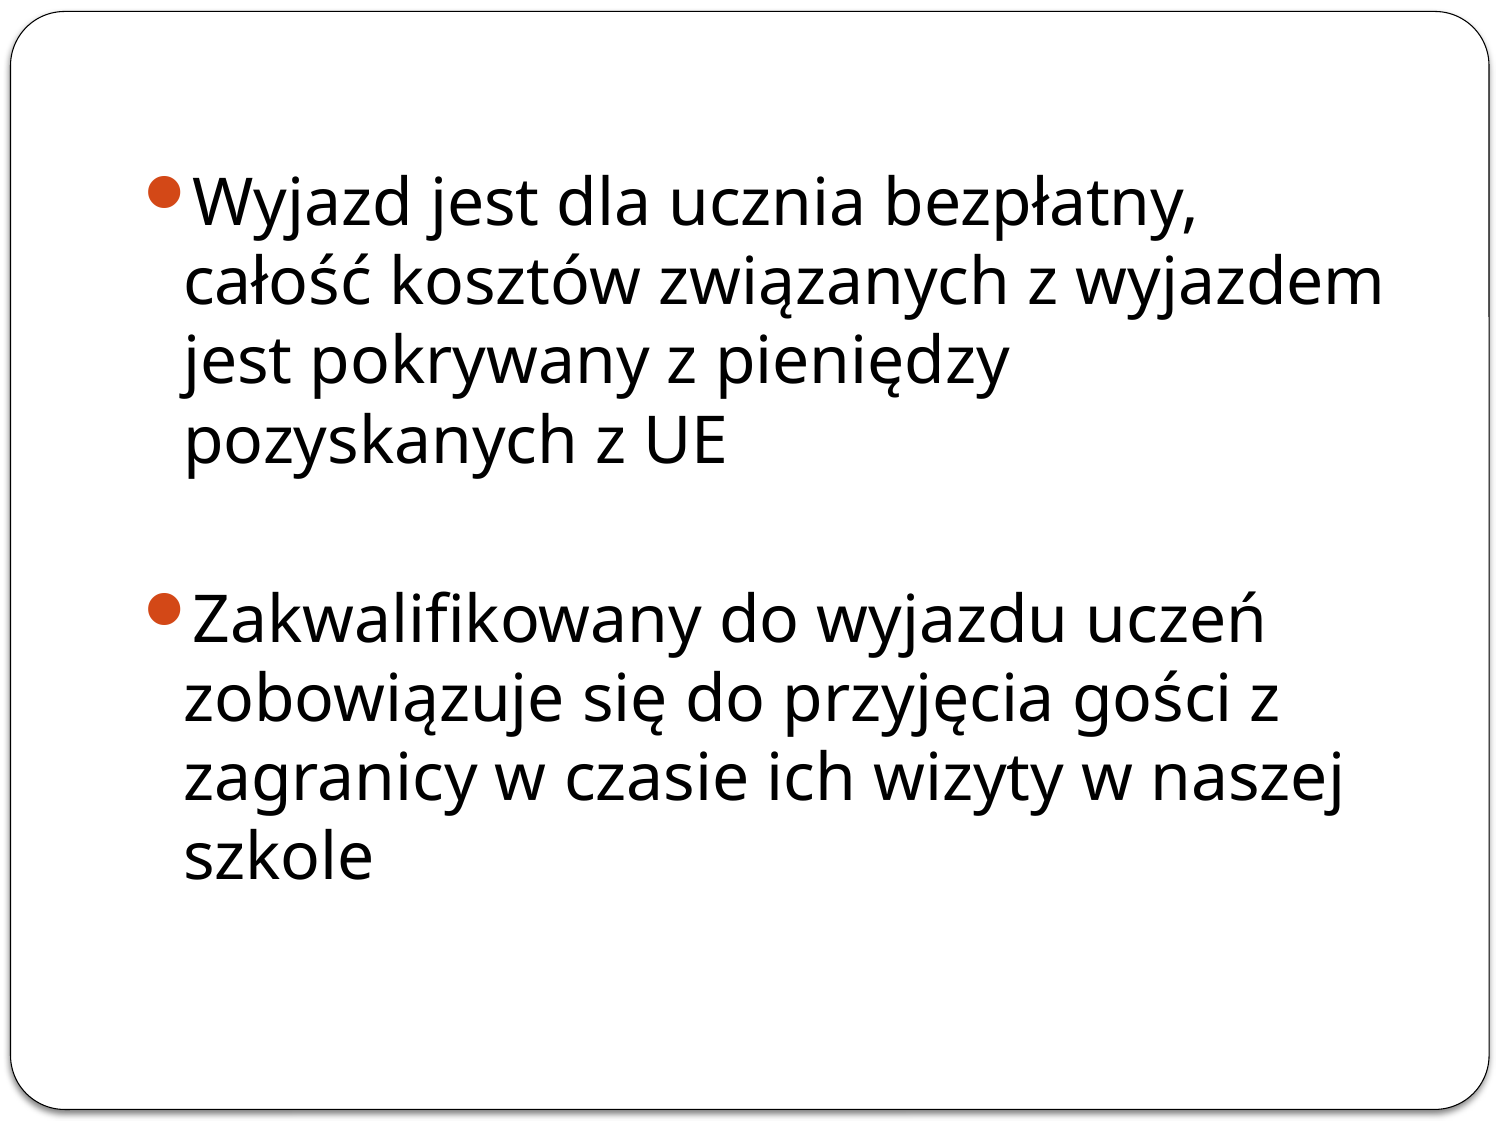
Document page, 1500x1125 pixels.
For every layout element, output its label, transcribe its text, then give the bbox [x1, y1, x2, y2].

list Wyjazd jest dla ucznia bezpłatny, całość kosztów związanych z wyjazdem jest pokrywany z pieniędzy pozyskanych z UE Zakwalifikowany do wyjazdu uczeń zobowiązuje się do przyjęcia gości z zagranicy w czasie ich wizyty w naszej szkole [128, 152, 1404, 903]
title [150, 45, 1425, 233]
